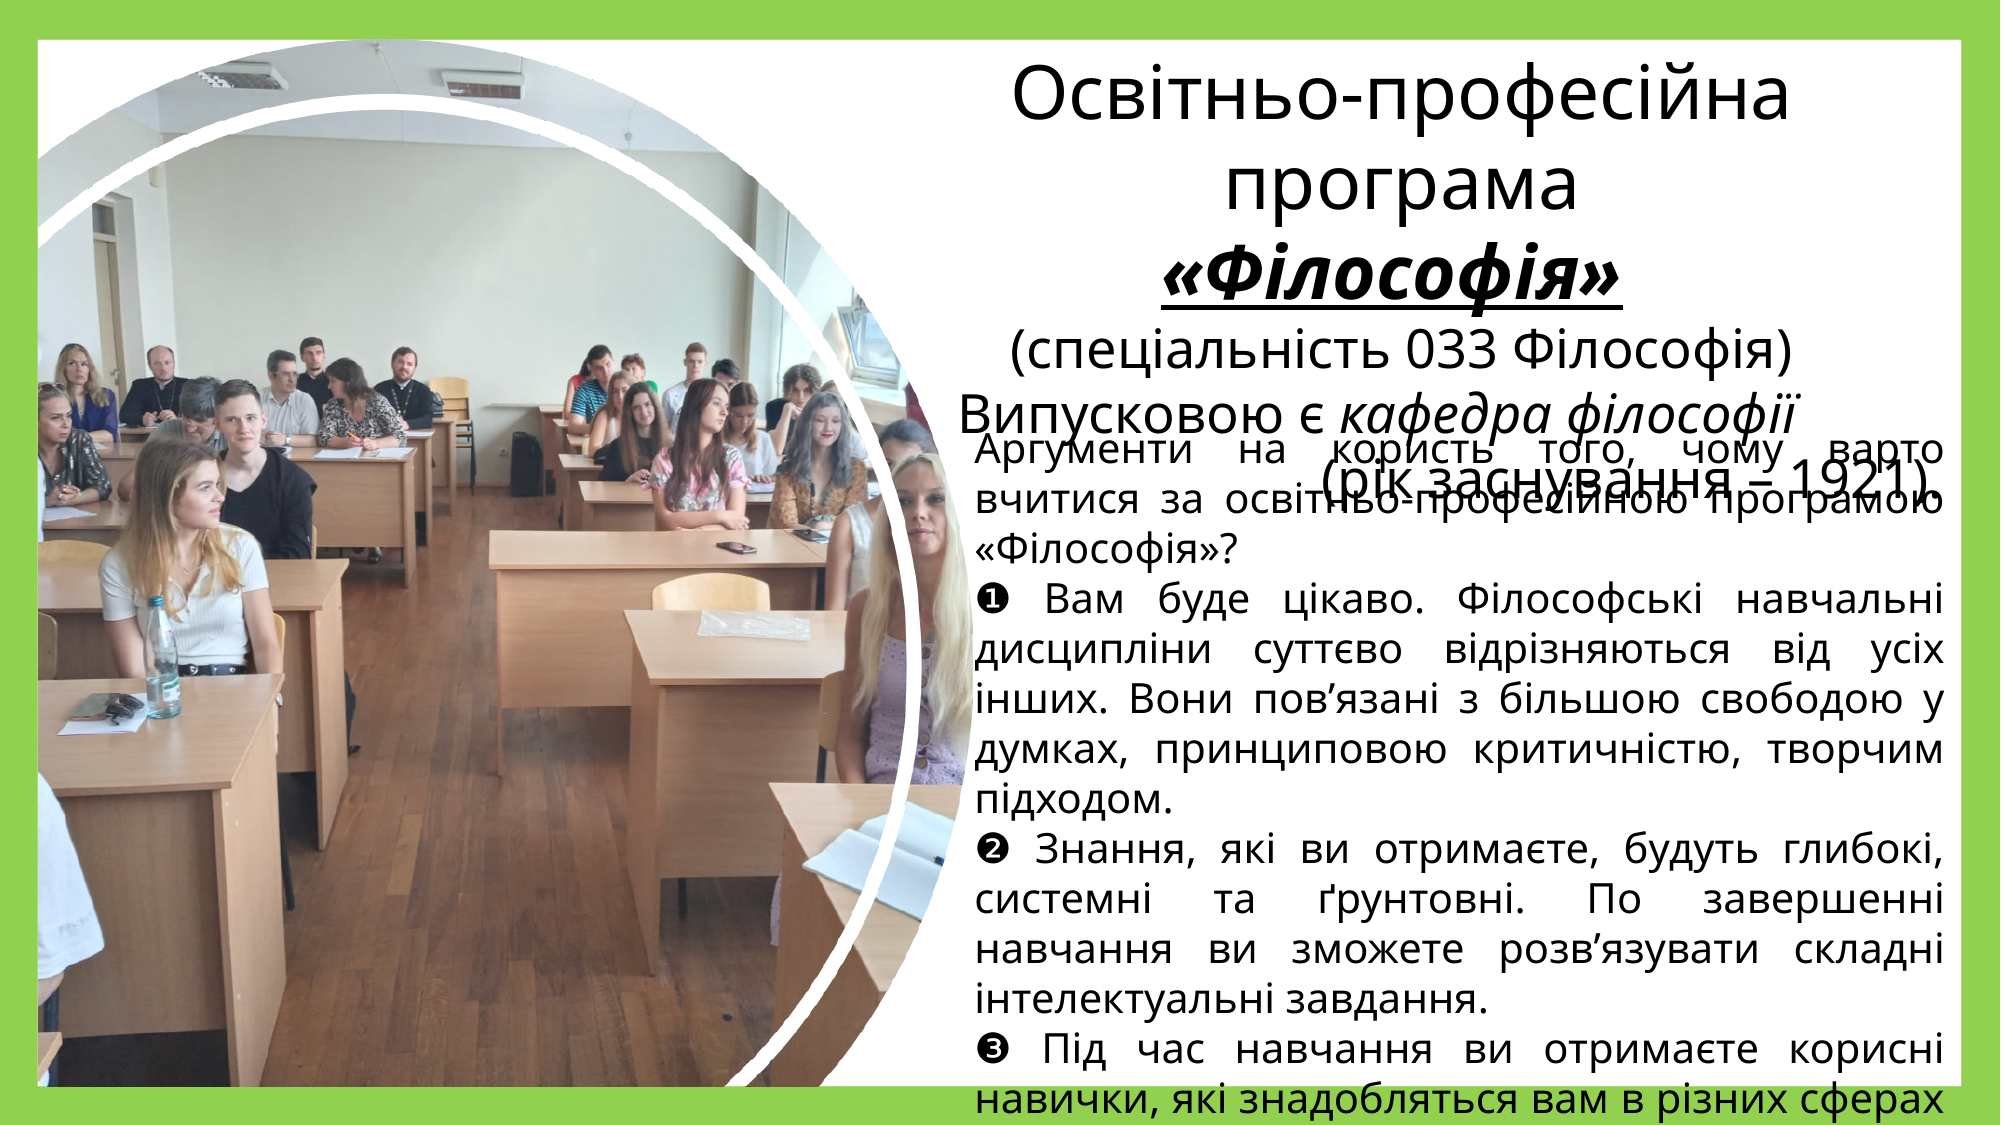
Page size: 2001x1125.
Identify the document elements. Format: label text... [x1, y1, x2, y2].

text_box [1959, 38, 1963, 1088]
text_box Освітньо-професійна програма «Філософія» (спеціальність 033 Філософія) Випусковою є кафедра філософії (рік заснування – 1921). [968, 37, 1959, 414]
text_box Аргументи на користь того, чому варто вчитися за освітньо-професійною програмою «Філософія»? ❶ Вам буде цікаво. Філософські навчальні дисципліни суттєво відрізняються від усіх інших. Вони пов’язані з більшою свободою у думках, принциповою критичністю, творчим підходом. ❷ Знання, які ви отримаєте, будуть глибокі, системні та ґрунтовні. По завершенні навчання ви зможете розв’язувати складні інтелектуальні завдання. ❸ Під час навчання ви отримаєте корисні навички, які знадобляться вам в різних сферах життя. Передусім, це критичне та креативне мислення, а також аргументативні навички. [959, 414, 1960, 1125]
picture [38, 39, 973, 1087]
